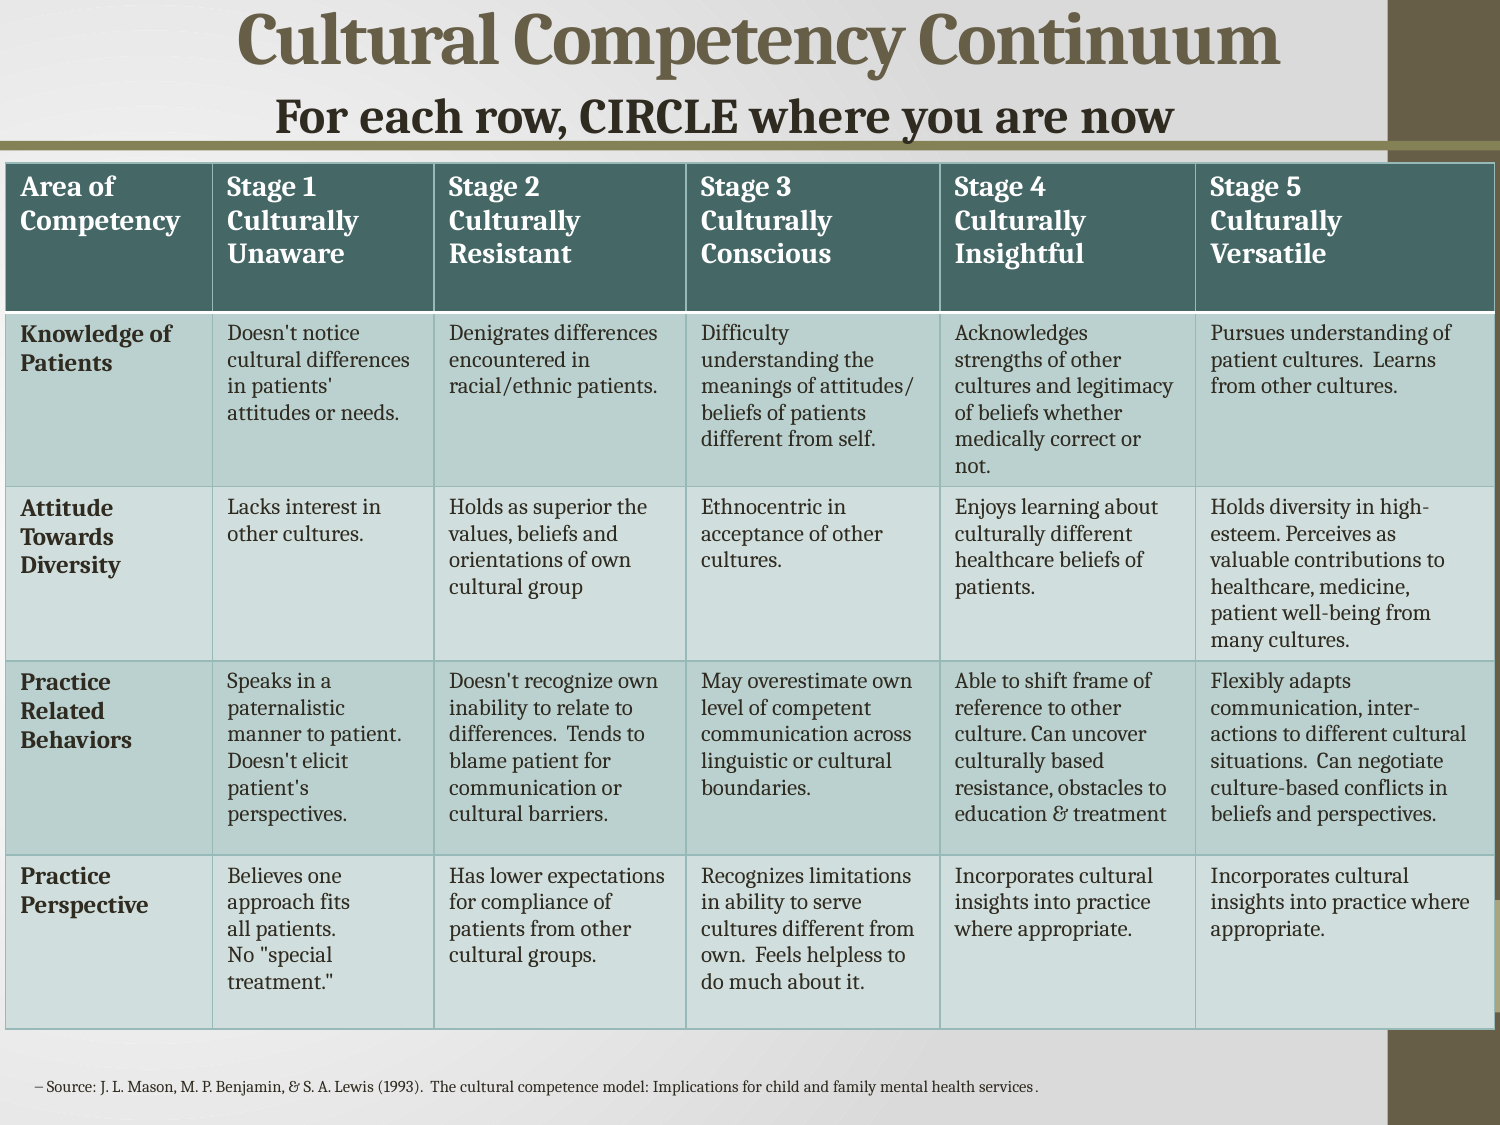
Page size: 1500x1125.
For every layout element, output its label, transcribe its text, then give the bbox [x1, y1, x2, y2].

text_box For each row, CIRCLE where you are now [274, 83, 1187, 144]
title Cultural Competency Continuum [96, 0, 1422, 117]
table_cell Denigrates differences encountered in racial/ethnic patients. [435, 314, 685, 486]
table_cell Difficulty understanding the meanings of attitudes/ beliefs of patients different from self. [687, 314, 939, 486]
table_cell Knowledge of Patients [6, 314, 212, 486]
table_cell Has lower expectations for compliance of patients from other cultural groups. [435, 856, 685, 1028]
table_cell Holds diversity in high-esteem. Perceives as valuable contributions to healthcare, medicine, patient well-being from many cultures. [1196, 487, 1494, 660]
table_cell Practice Perspective [6, 856, 212, 1028]
table_header Stage 4 Culturally Insightful [941, 164, 1195, 311]
table_cell Attitude Towards Diversity [6, 487, 212, 660]
table_header Area of Competency [6, 164, 212, 311]
table_cell May overestimate own level of competent communication across linguistic or cultural boundaries. [687, 662, 939, 854]
table_cell Flexibly adapts communication, inter-actions to different cultural situations. Can negotiate culture-based conflicts in beliefs and perspectives. [1196, 662, 1494, 854]
table_cell Able to shift frame of reference to other culture. Can uncover culturally based resistance, obstacles to education & treatment [941, 662, 1195, 854]
table_cell Ethnocentric in acceptance of other cultures. [687, 487, 939, 660]
table_cell Incorporates cultural insights into practice where appropriate. [941, 856, 1195, 1028]
table_cell Doesn't recognize own inability to relate to differences. Tends to blame patient for communication or cultural barriers. [435, 662, 685, 854]
table_cell Pursues understanding of patient cultures. Learns from other cultures. [1196, 314, 1494, 486]
text_box Source: J. L. Mason, M. P. Benjamin, & S. A. Lewis (1993). The cultural competence model: Implications for child and family mental health services. [19, 1068, 1379, 1119]
table_cell Acknowledges strengths of other cultures and legitimacy of beliefs whether medically correct or not. [941, 314, 1195, 486]
table_cell Lacks interest in other cultures. [213, 487, 433, 660]
table_cell Recognizes limitations in ability to serve cultures different from own. Feels helpless to do much about it. [687, 856, 939, 1028]
table_cell Doesn't notice cultural differences in patients' attitudes or needs. [213, 314, 433, 486]
table_header Stage 1 Culturally Unaware [213, 164, 433, 311]
table_cell Holds as superior the values, beliefs and orientations of own cultural group [435, 487, 685, 660]
table_cell Believes one approach fits all patients. No "special treatment." [213, 856, 433, 1028]
table_cell Incorporates cultural insights into practice where appropriate. [1196, 856, 1494, 1028]
table_cell Enjoys learning about culturally different healthcare beliefs of patients. [941, 487, 1195, 660]
table_header Stage 2 Culturally Resistant [435, 164, 685, 311]
table_cell Speaks in a paternalistic manner to patient. Doesn't elicit patient's perspectives. [213, 662, 433, 854]
table_header Stage 3 Culturally Conscious [687, 164, 939, 311]
table_cell Practice Related Behaviors [6, 662, 212, 854]
table_header Stage 5 Culturally Versatile [1196, 164, 1494, 311]
